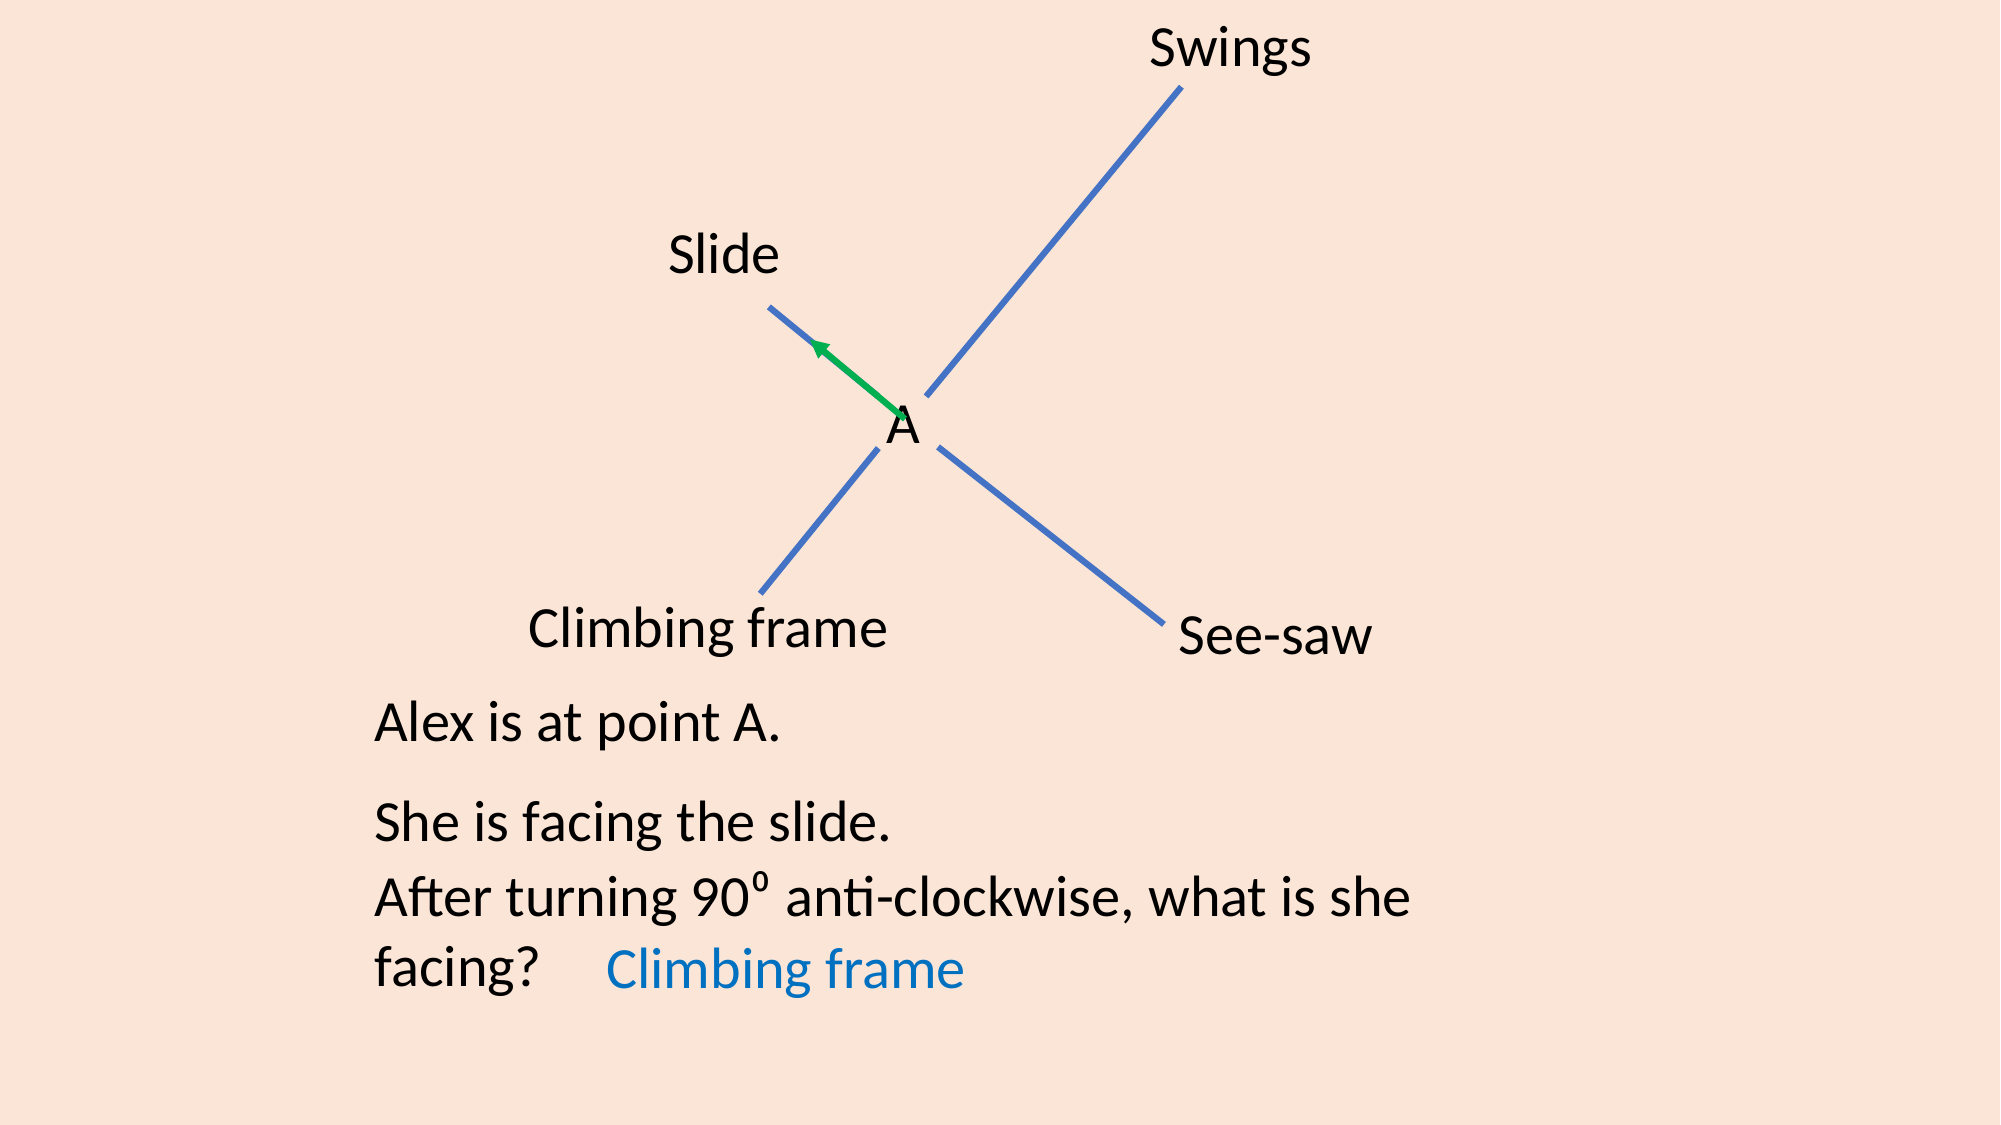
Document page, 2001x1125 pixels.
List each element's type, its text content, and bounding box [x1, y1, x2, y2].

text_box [768, 306, 780, 397]
text_box Climbing frame [514, 581, 950, 667]
text_box See-saw [1164, 589, 1395, 674]
text_box After turning 90⁰ anti-clockwise, what is she facing? [359, 851, 1496, 1006]
text_box Slide [653, 207, 810, 293]
text_box Climbing frame [591, 923, 1028, 1008]
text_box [780, 294, 1029, 543]
text_box Swings [1135, 1, 1360, 86]
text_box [760, 448, 879, 594]
text_box Alex is at point A. [359, 676, 1057, 761]
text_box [937, 446, 1164, 625]
text_box She is facing the slide. [359, 775, 1057, 851]
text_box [926, 86, 1182, 397]
